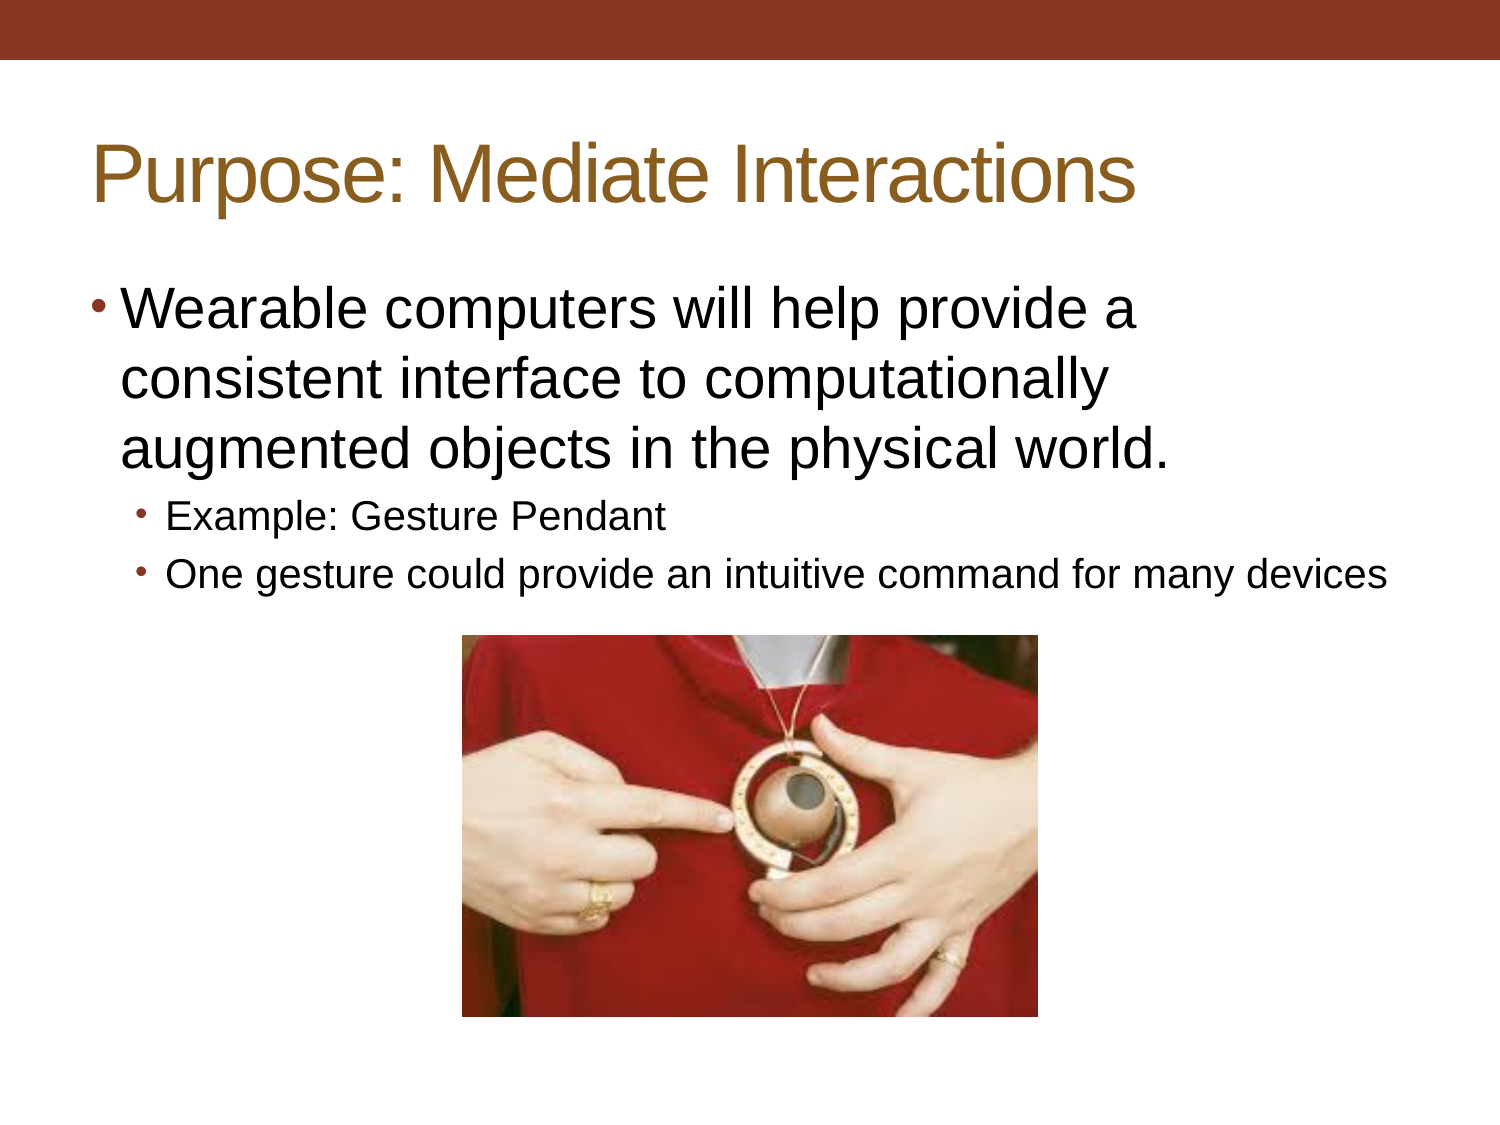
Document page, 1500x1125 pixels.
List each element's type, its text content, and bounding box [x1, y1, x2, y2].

picture [462, 635, 1038, 1018]
list Wearable computers will help provide a consistent interface to computationally augmented objects in the physical world. Example: Gesture Pendant One gesture could provide an intuitive command for many devices [75, 262, 1425, 1063]
title Purpose: Mediate Interactions [75, 87, 1425, 250]
